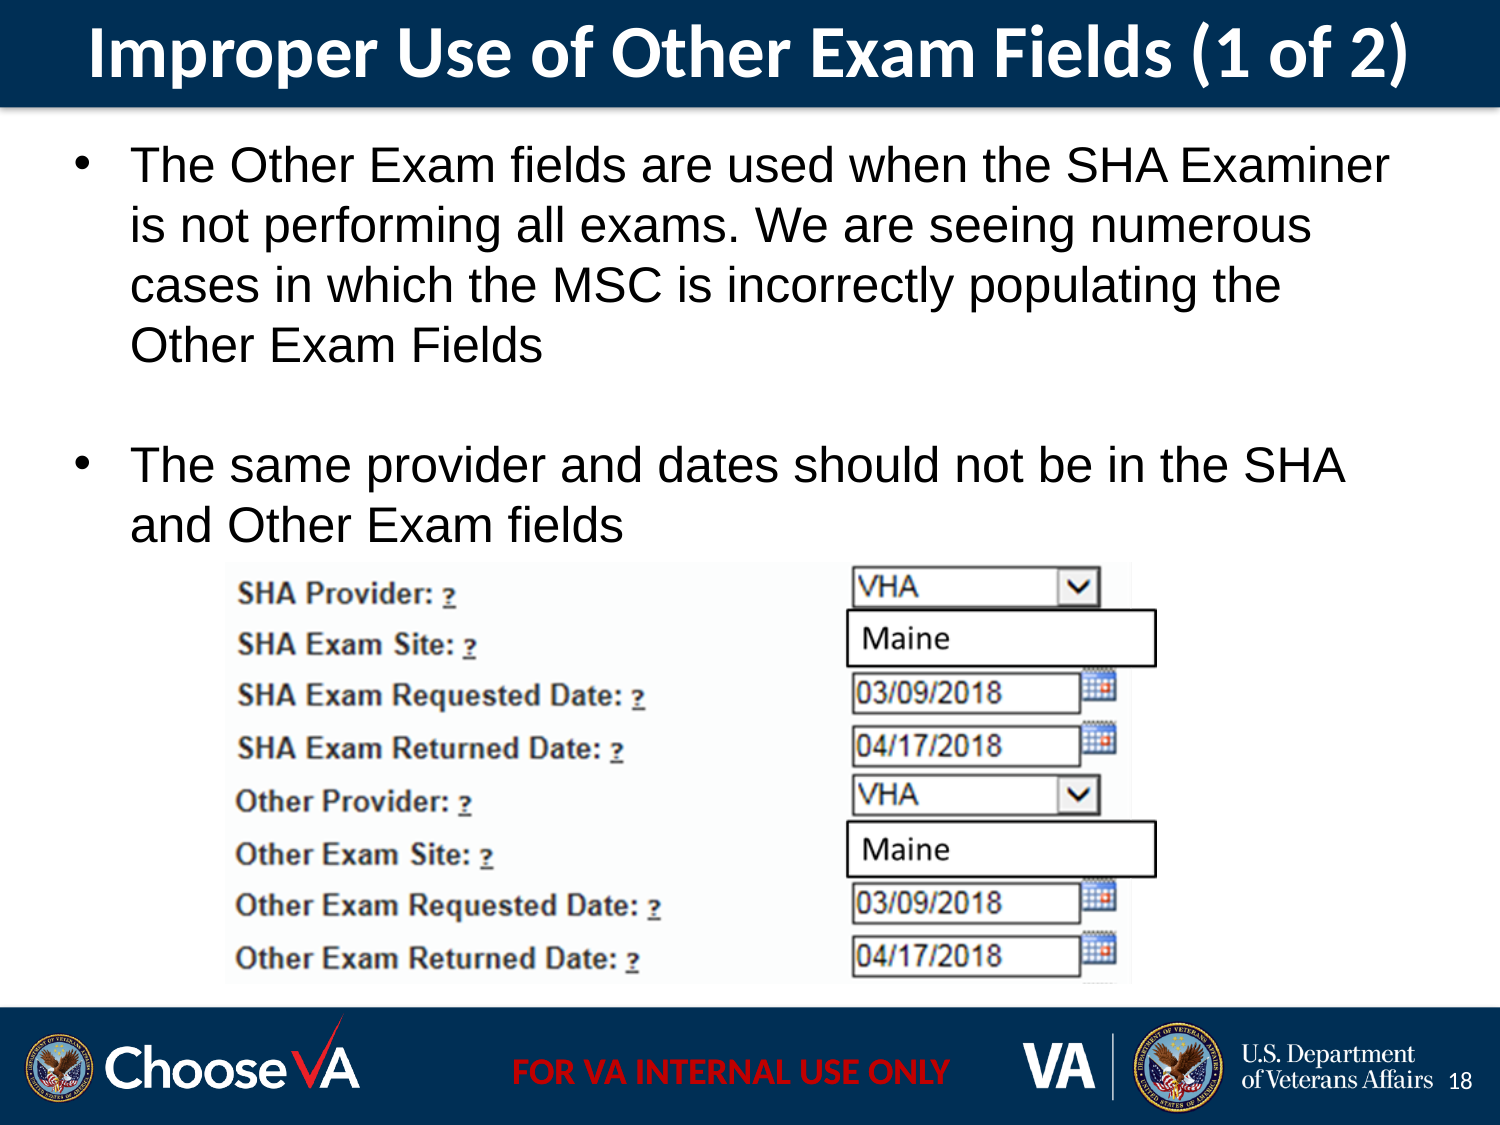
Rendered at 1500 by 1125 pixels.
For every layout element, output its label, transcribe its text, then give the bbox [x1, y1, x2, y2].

picture [224, 562, 1157, 984]
slide_number 18 [1425, 1049, 1489, 1110]
text_box The Other Exam fields are used when the SHA Examiner is not performing all exams. We are seeing numerous cases in which the MSC is incorrectly populating the Other Exam Fields The same provider and dates should not be in the SHA and Other Exam fields [49, 124, 1416, 560]
picture [1017, 1014, 1438, 1120]
title Improper Use of Other Exam Fields (1 of 2) [0, 0, 1500, 108]
picture [24, 1012, 360, 1103]
